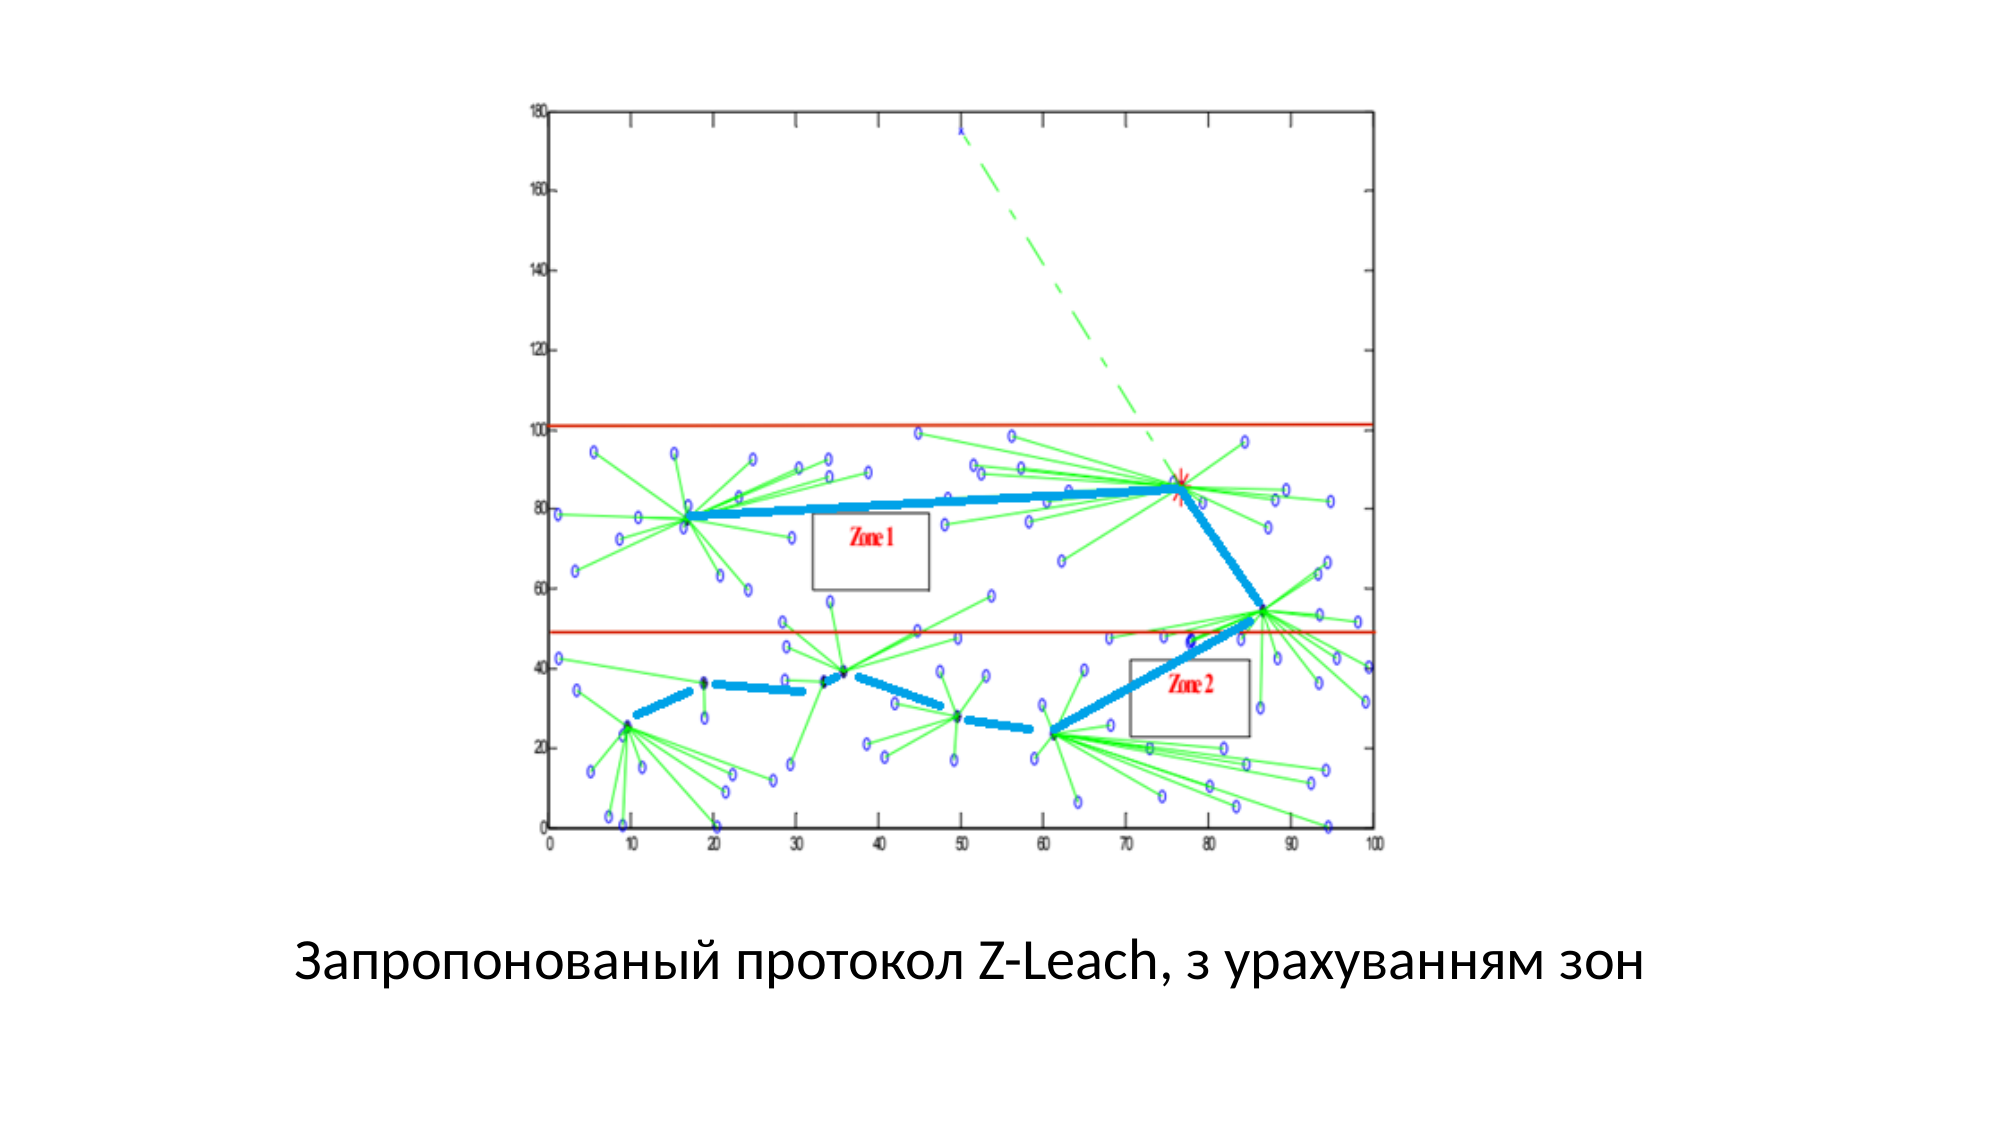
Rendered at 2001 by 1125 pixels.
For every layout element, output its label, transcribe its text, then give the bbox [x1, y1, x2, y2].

picture [497, 78, 1412, 890]
list Запропонованый протокол Z-Leach, з урахуванням зон [280, 921, 1863, 1014]
